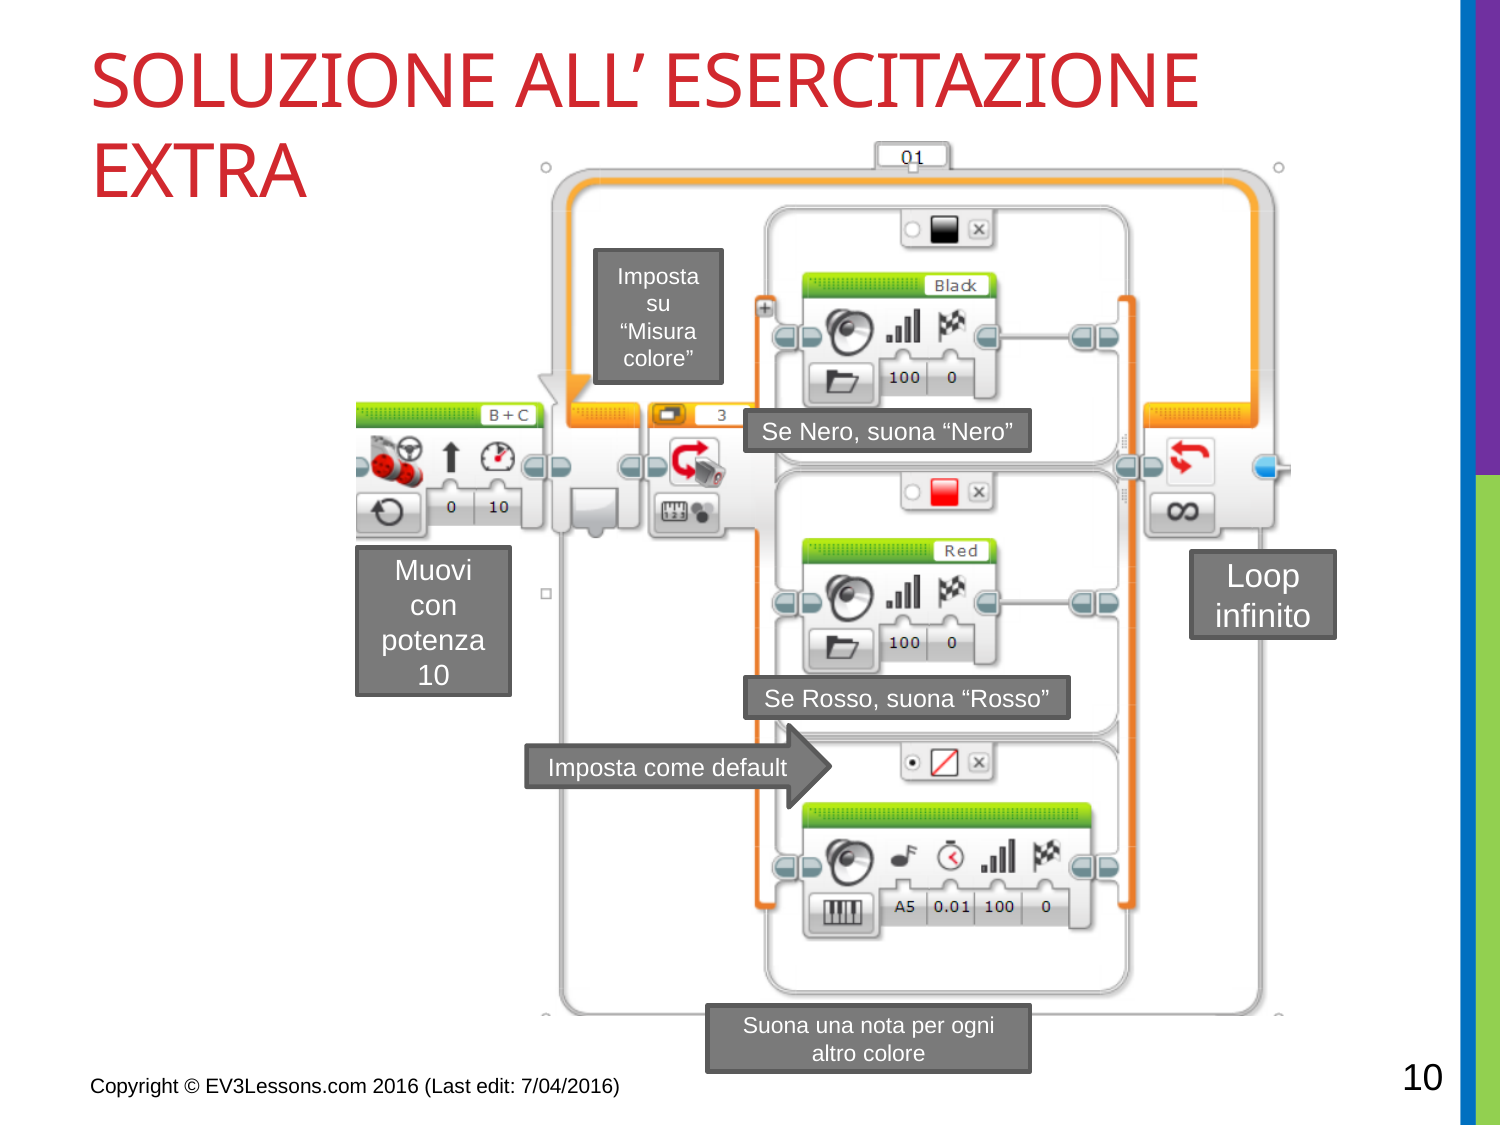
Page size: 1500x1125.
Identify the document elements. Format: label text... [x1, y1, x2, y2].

footer Copyright © EV3Lessons.com 2016 (Last edit: 7/04/2016) [75, 1065, 638, 1112]
picture [356, 140, 1291, 1017]
title SOLUZIONE ALL’ ESERCITAZIONE EXTRA [75, 25, 1428, 250]
text_box Suona una nota per ogni altro colore [705, 1022, 1032, 1074]
slide_number 10 [1387, 1045, 1491, 1106]
text_box Loop infinito [1299, 549, 1337, 640]
